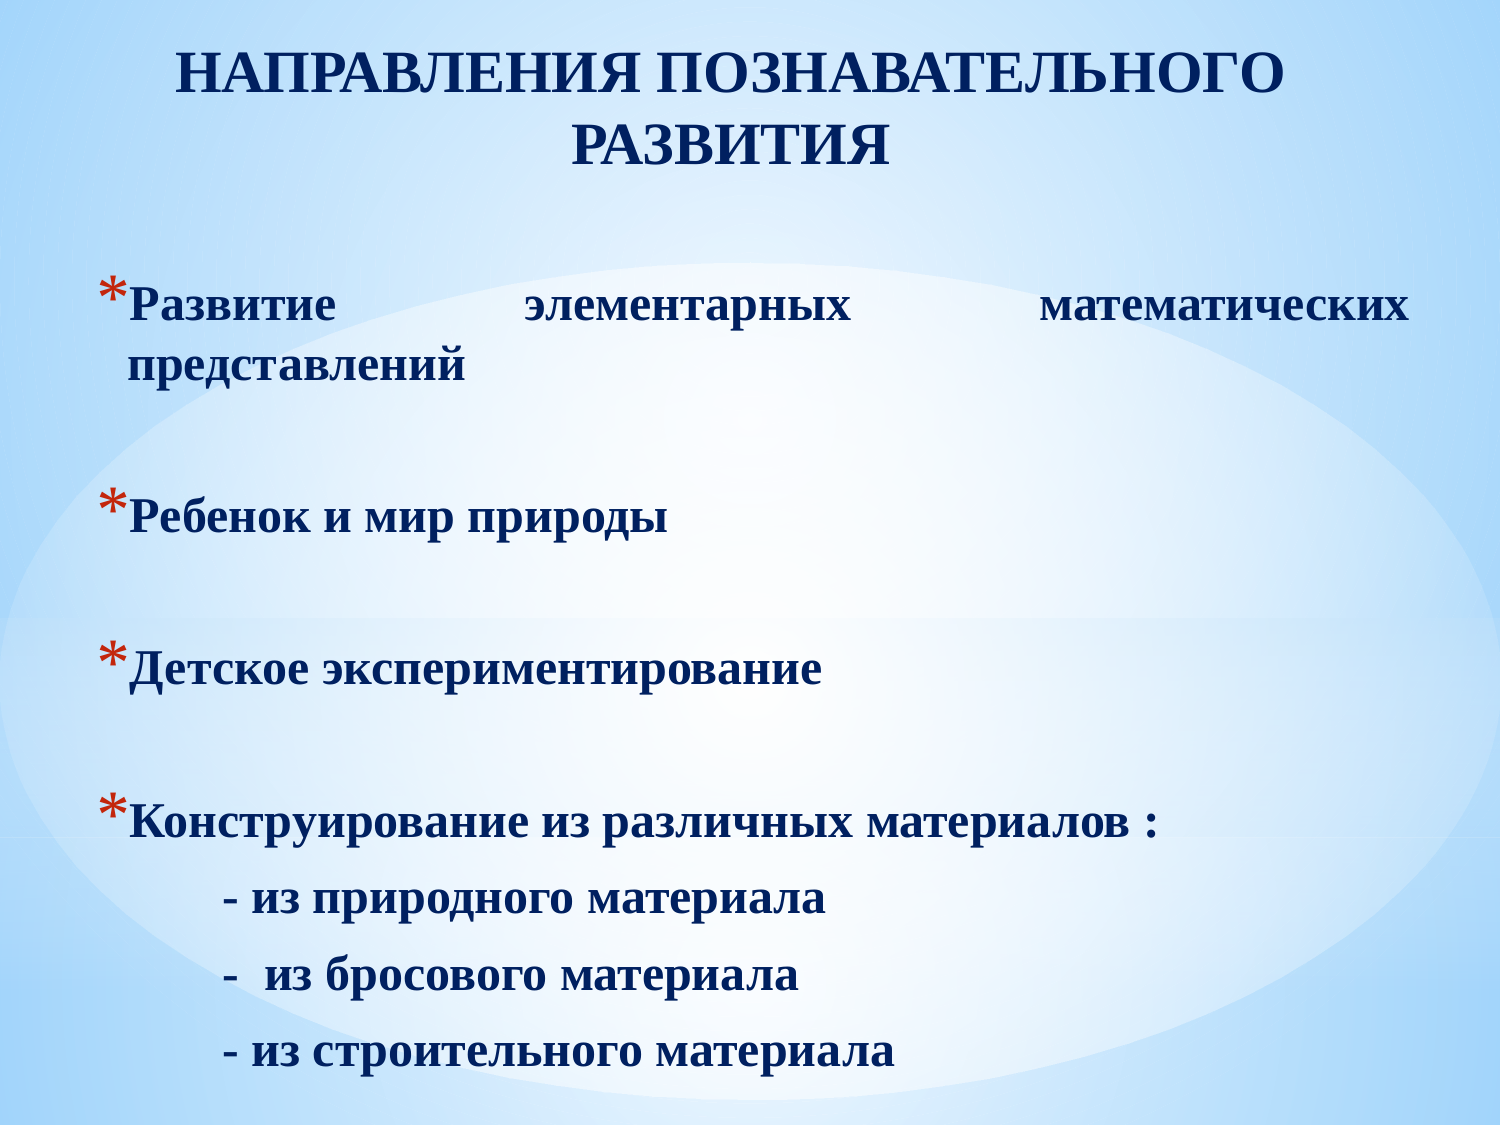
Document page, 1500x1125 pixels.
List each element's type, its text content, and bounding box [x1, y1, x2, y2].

title НАПРАВЛЕНИЯ ПОЗНАВАТЕЛЬНОГО РАЗВИТИЯ [112, 24, 1350, 185]
list Развитие элементарных математических представлений Ребенок и мир природы Детское экспериментирование Конструирование из различных материалов : - из природного материала - из бросового материала - из строительного материала [75, 262, 1425, 1088]
